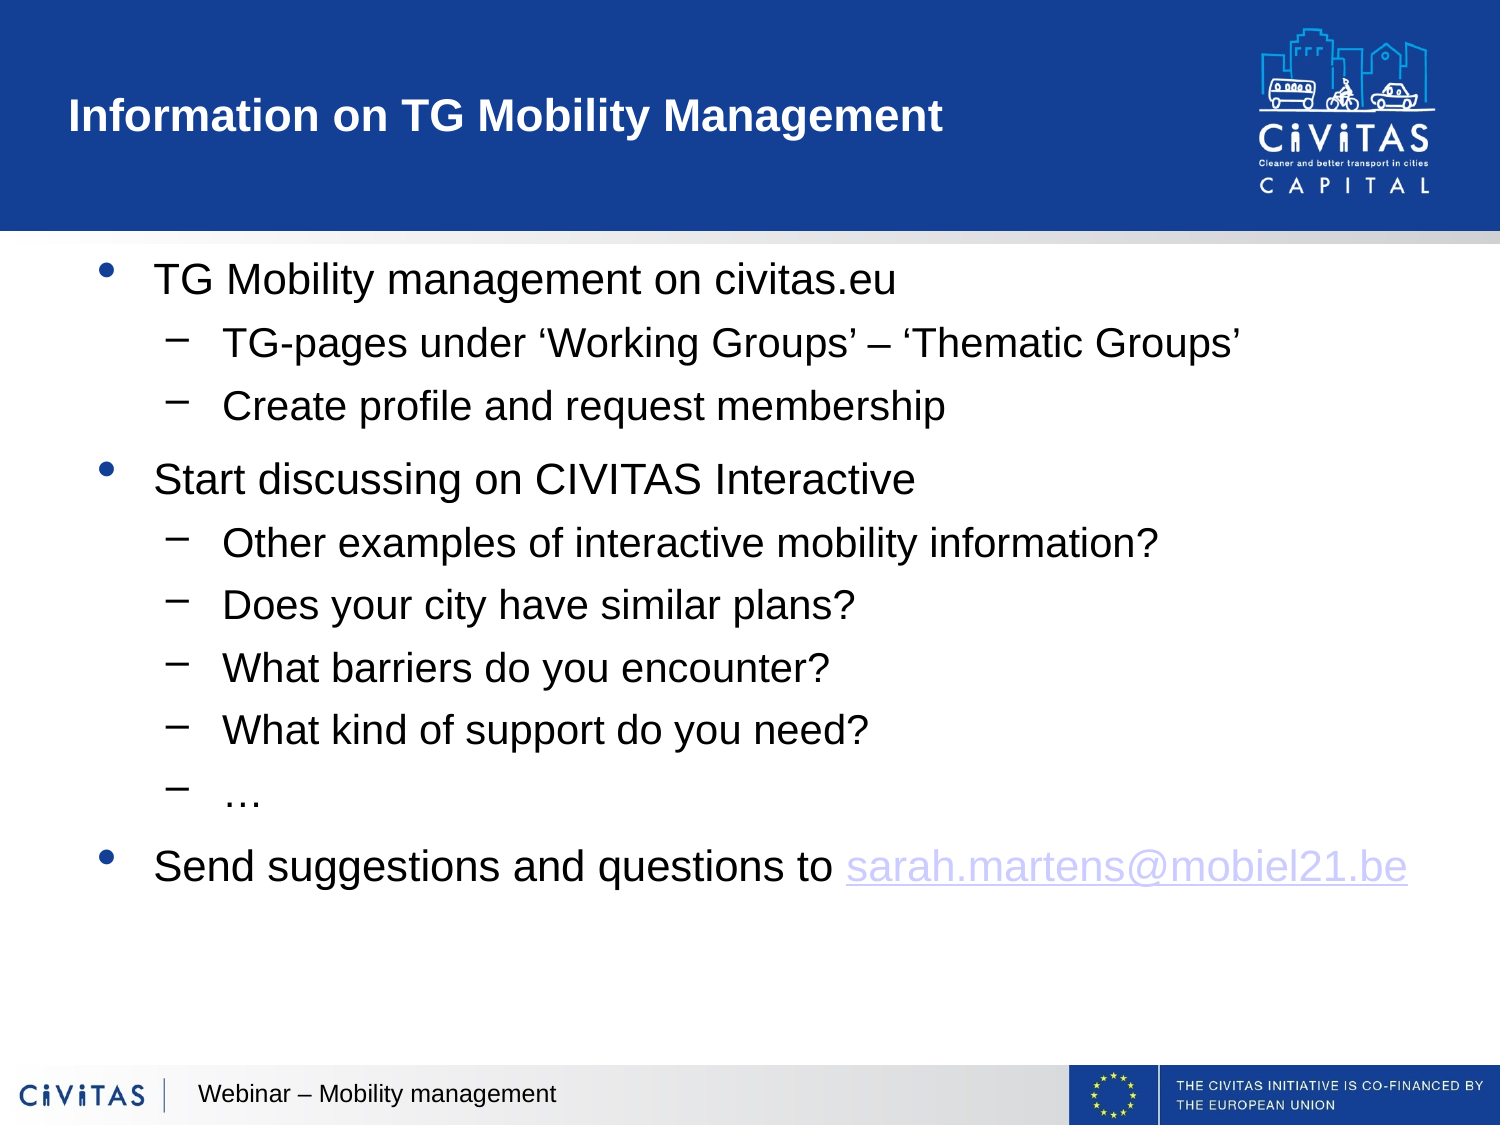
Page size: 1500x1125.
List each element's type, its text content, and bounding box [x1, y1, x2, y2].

footer Webinar – Mobility management [182, 1070, 1046, 1114]
title Information on TG Mobility Management [52, 18, 1200, 209]
picture [0, 1065, 1500, 1125]
picture [0, 0, 1500, 232]
text_box TG Mobility management on civitas.eu TG-pages under ‘Working Groups’ – ‘Thematic Groups’ Create profile and request membership Start discussing on CIVITAS Interactive Other examples of interactive mobility information? Does your city have similar plans? What barriers do you encounter? What kind of support do you need? … Send suggestions and questions to sarah.martens@mobiel21.be [3, 243, 1500, 1000]
